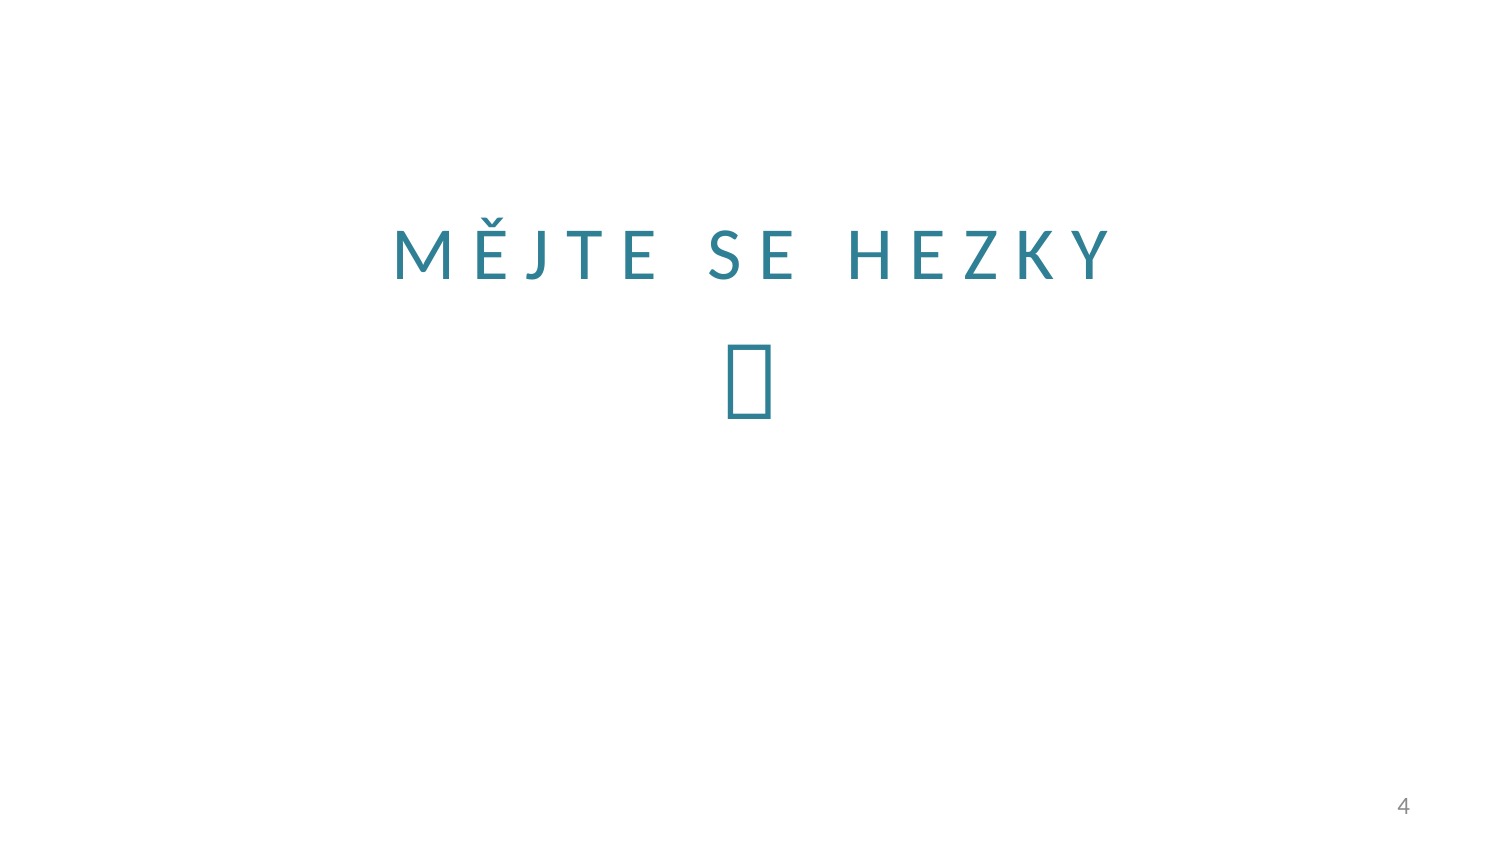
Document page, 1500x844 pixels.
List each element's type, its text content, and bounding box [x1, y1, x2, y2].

slide_number 4 [1074, 782, 1425, 828]
list M Ě J T E S E H E Z K Y  [75, 196, 1425, 754]
